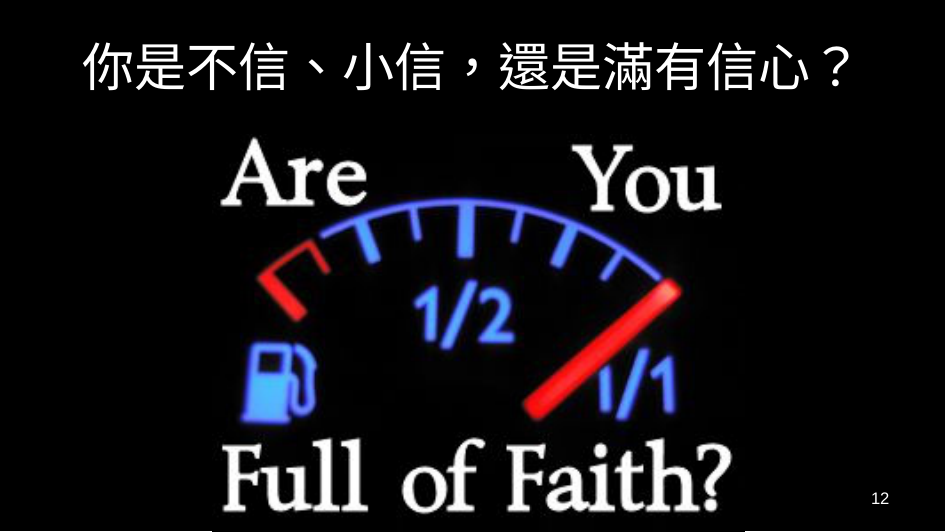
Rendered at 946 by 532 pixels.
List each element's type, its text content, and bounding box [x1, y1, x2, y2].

title 你是不信、小信，還是滿有信心？ [46, 21, 899, 111]
picture [212, 134, 745, 532]
slide_number 12 [748, 483, 899, 522]
